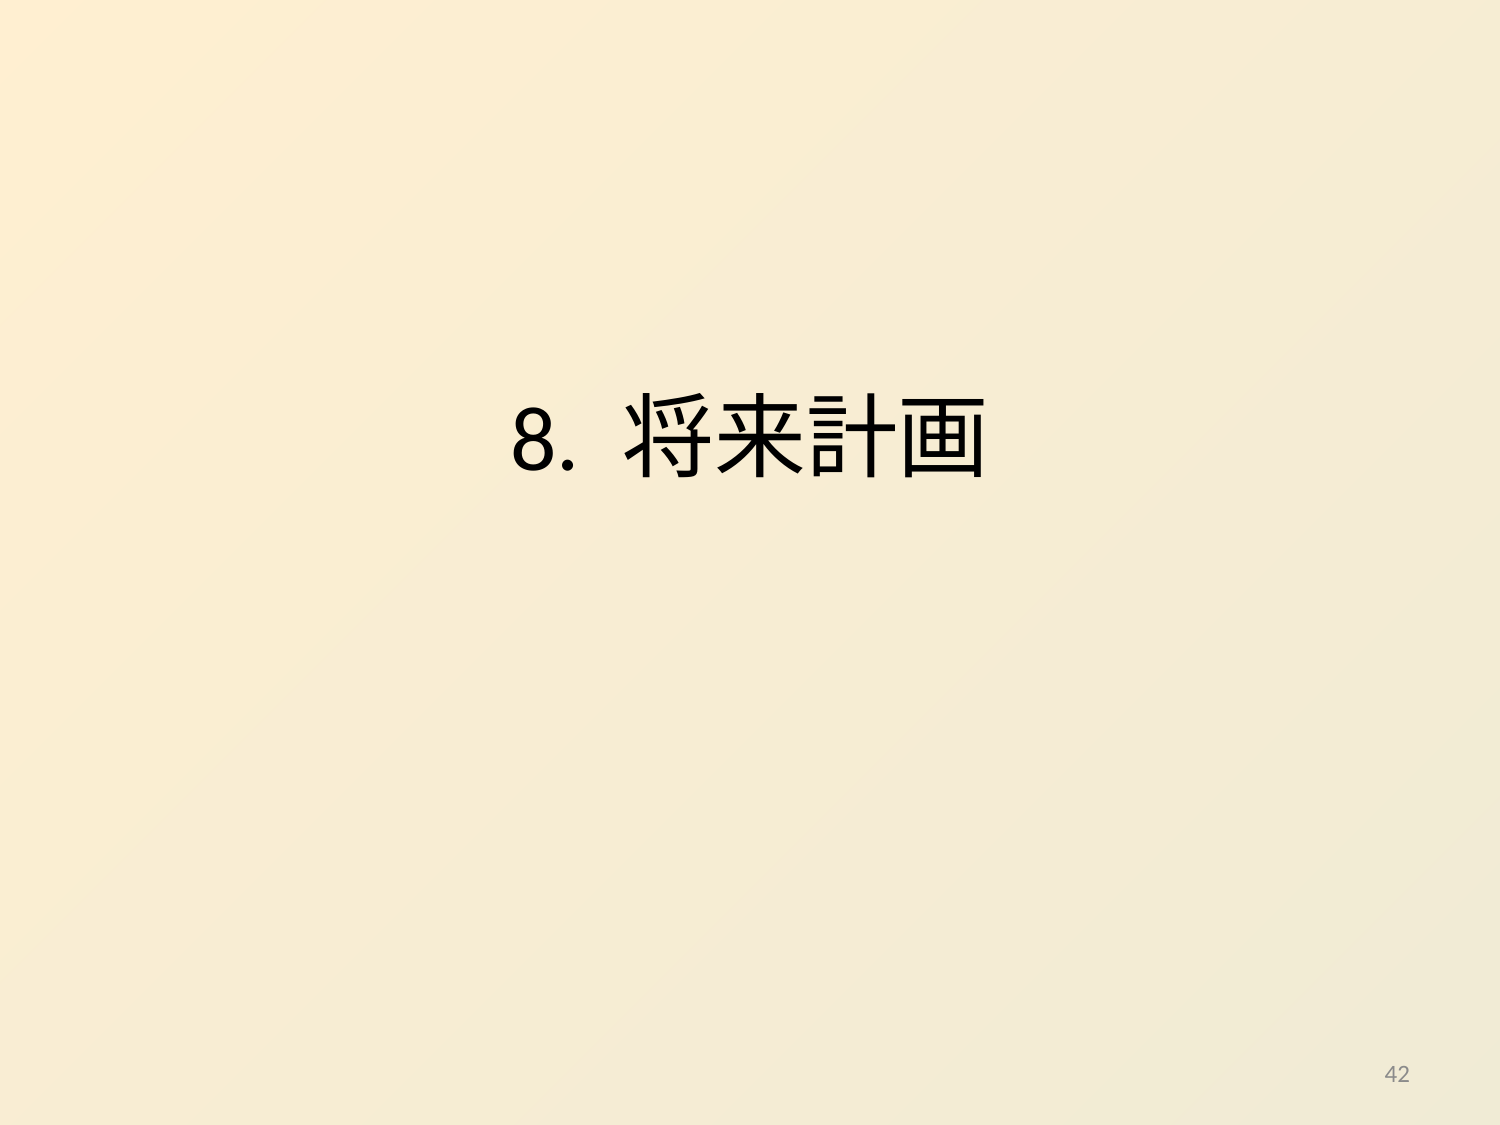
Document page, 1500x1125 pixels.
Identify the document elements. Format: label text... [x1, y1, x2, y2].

slide_number 42 [1074, 1042, 1425, 1103]
title 8. 将来計画 [0, 339, 1500, 528]
